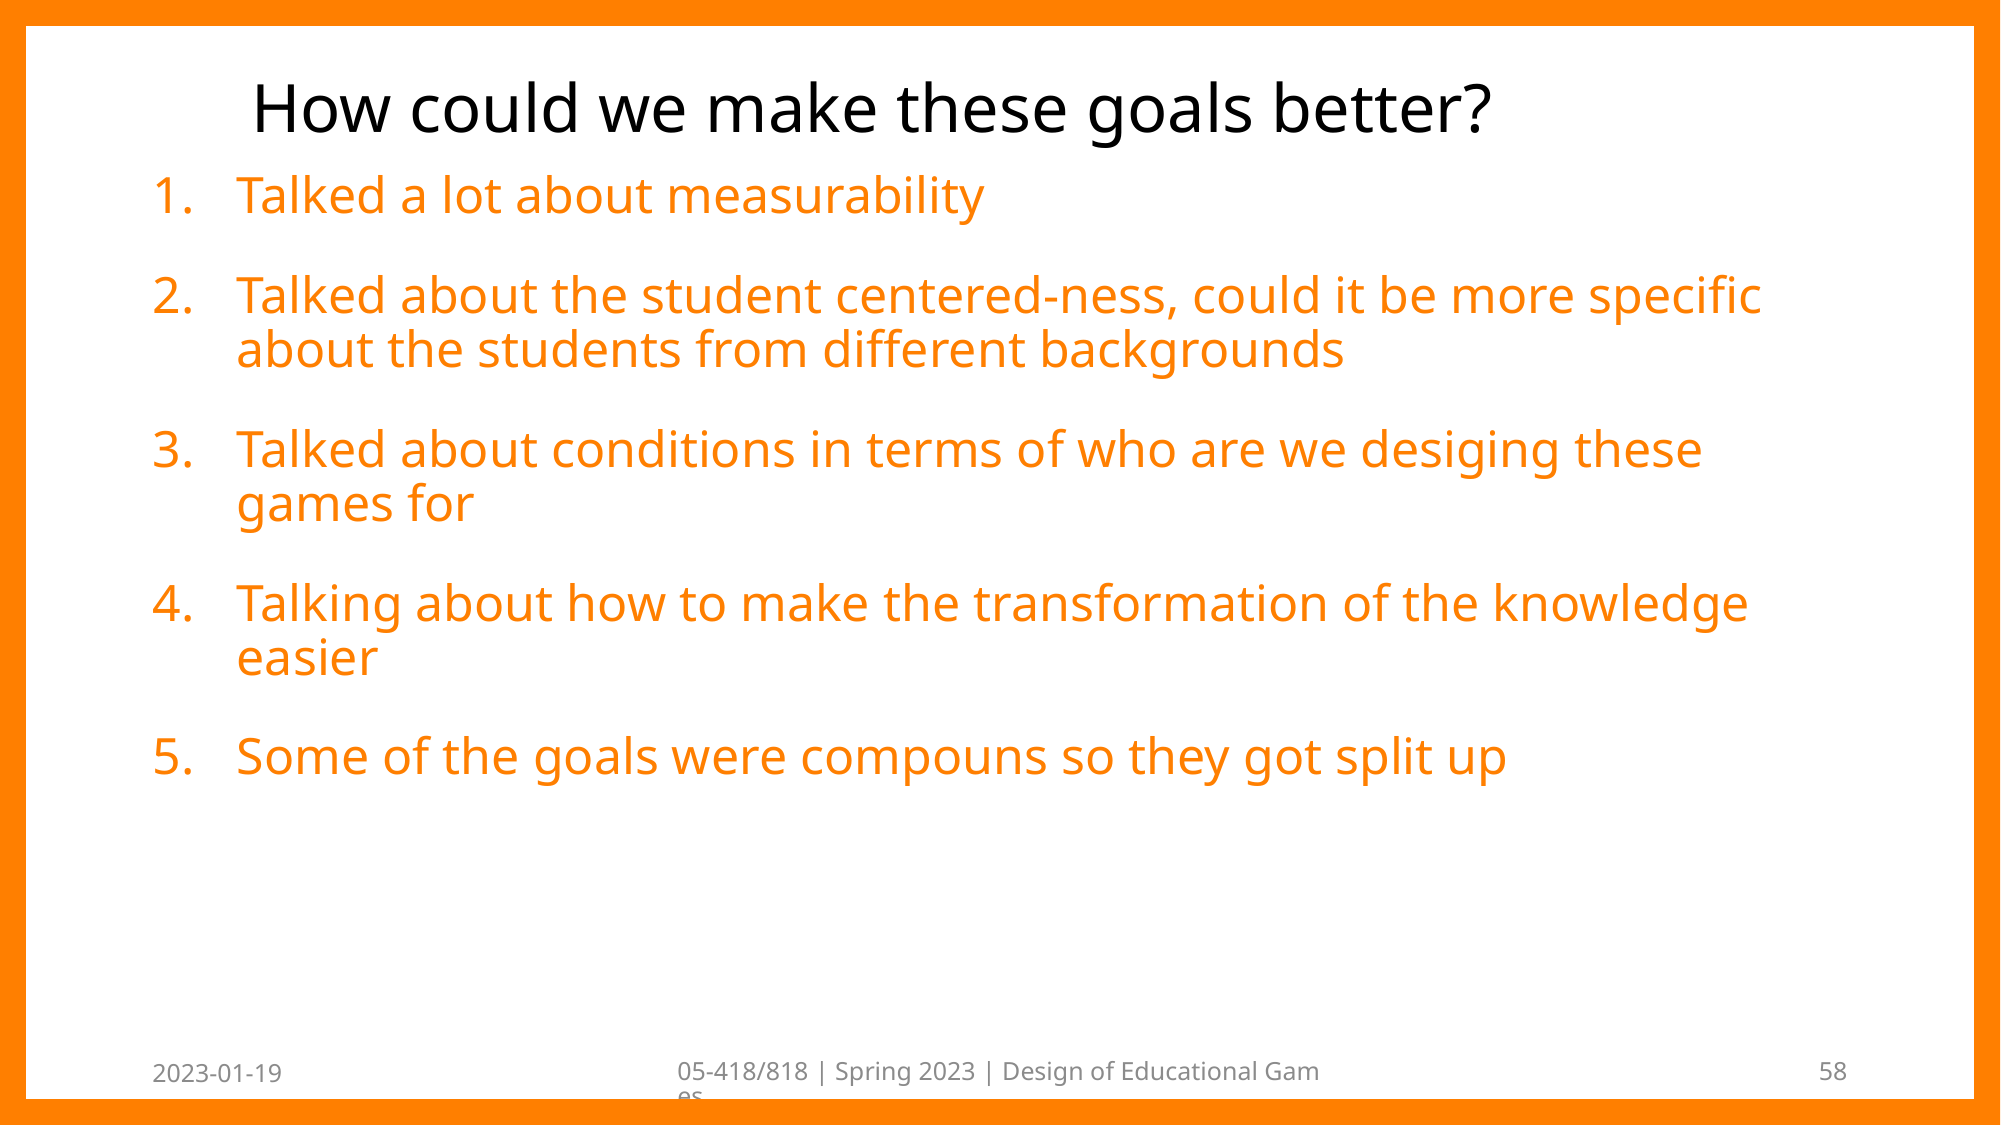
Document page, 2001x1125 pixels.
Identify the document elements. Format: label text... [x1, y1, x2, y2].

title How could we make these goals better? [137, 59, 1608, 162]
footer 05-418/818 | Spring 2023 | Design of Educational Games [662, 1042, 1338, 1103]
list Talked a lot about measurability Talked about the student centered-ness, could it be more specific about the students from different backgrounds Talked about conditions in terms of who are we desiging these games for Talking about how to make the transformation of the knowledge easier Some of the goals were compouns so they got split up [137, 162, 1863, 1014]
slide_number 58 [1412, 1042, 1863, 1103]
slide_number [137, 1042, 588, 1103]
